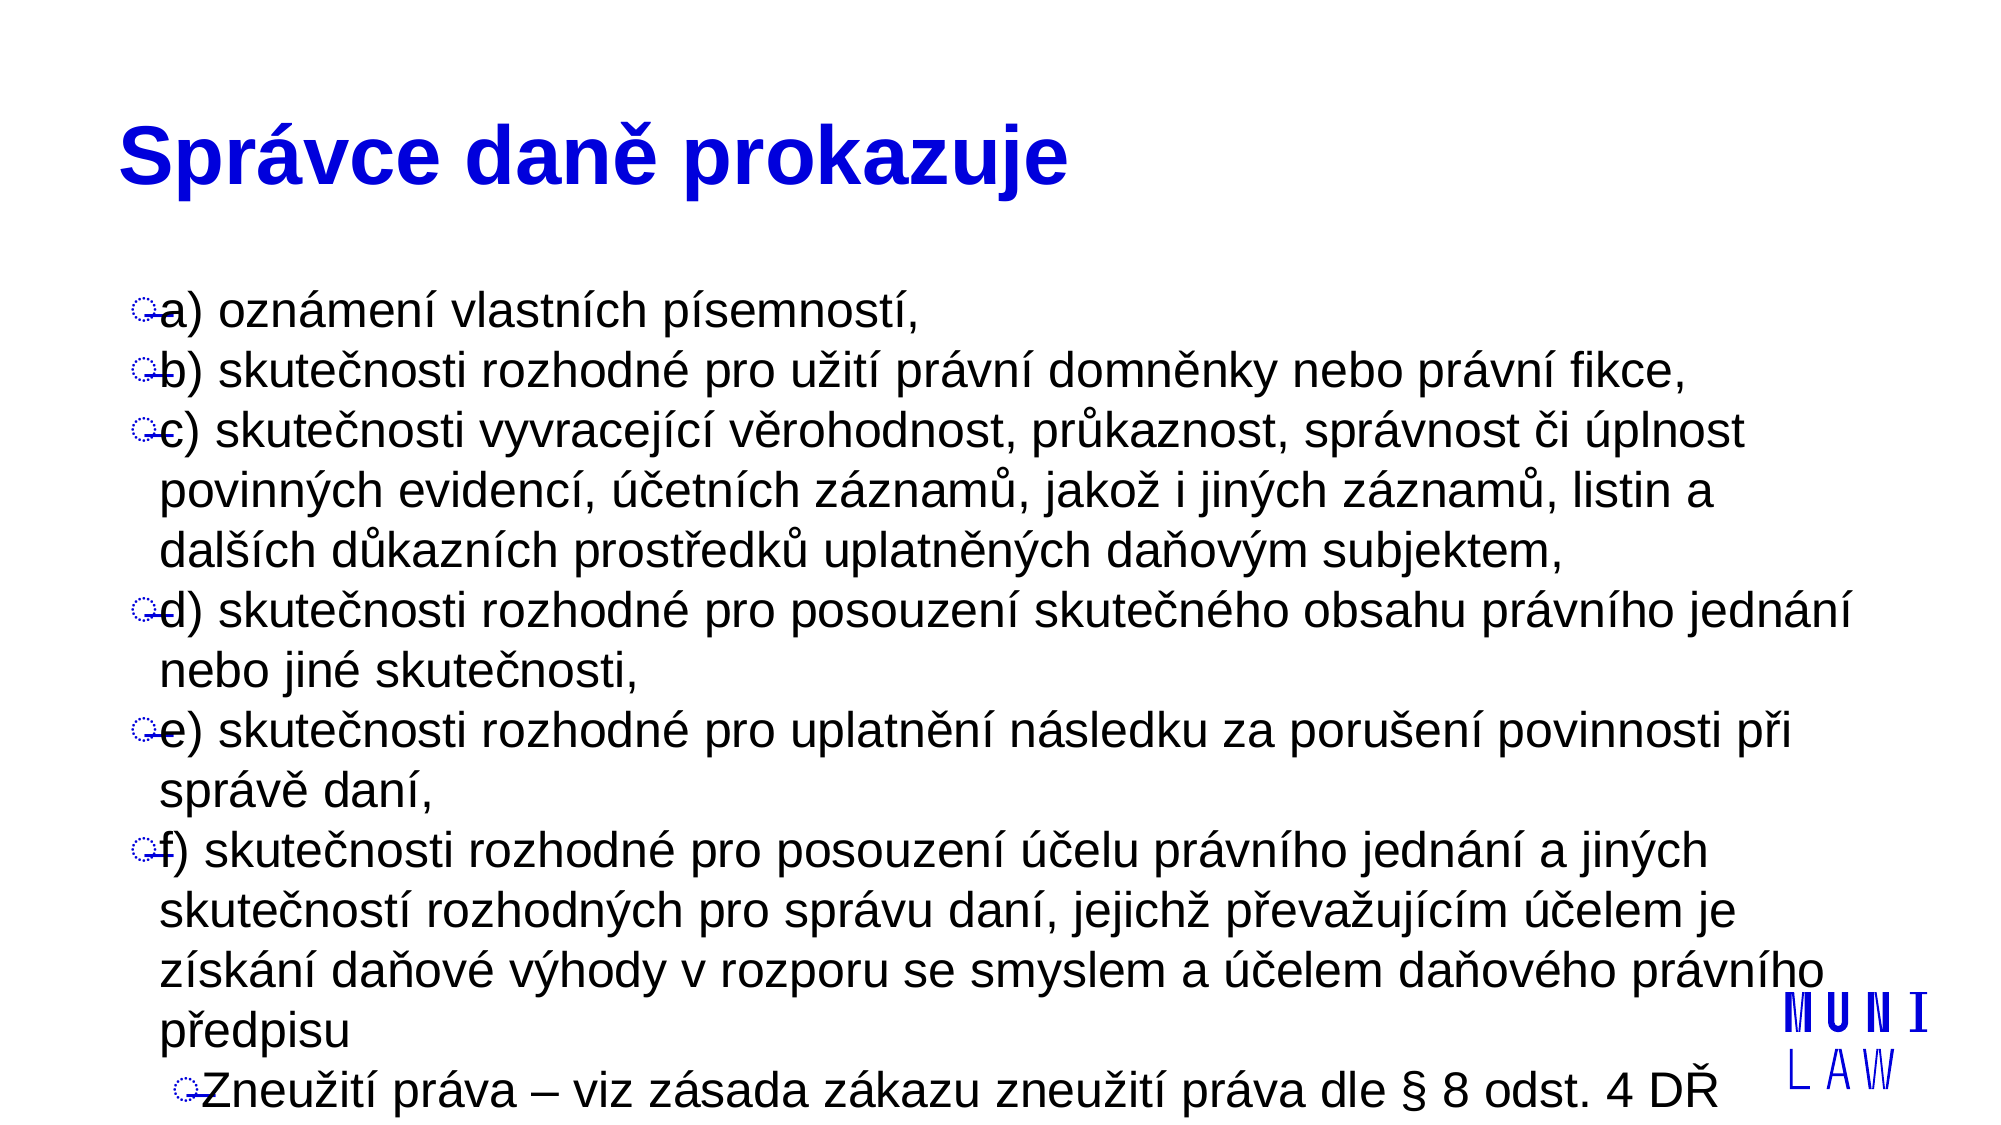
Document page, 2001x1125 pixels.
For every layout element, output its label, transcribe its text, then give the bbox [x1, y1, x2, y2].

list a) oznámení vlastních písemností, b) skutečnosti rozhodné pro užití právní domněnky nebo právní fikce, c) skutečnosti vyvracející věrohodnost, průkaznost, správnost či úplnost povinných evidencí, účetních záznamů, jakož i jiných záznamů, listin a dalších důkazních prostředků uplatněných daňovým subjektem, d) skutečnosti rozhodné pro posouzení skutečného obsahu právního jednání nebo jiné skutečnosti, e) skutečnosti rozhodné pro uplatnění následku za porušení povinnosti při správě daní, f) skutečnosti rozhodné pro posouzení účelu právního jednání a jiných skutečností rozhodných pro správu daní, jejichž převažujícím účelem je získání daňové výhody v rozporu se smyslem a účelem daňového právního předpisu Zneužití práva – viz zásada zákazu zneužití práva dle § 8 odst. 4 DŘ [118, 277, 1883, 957]
title Správce daně prokazuje [118, 118, 1883, 193]
